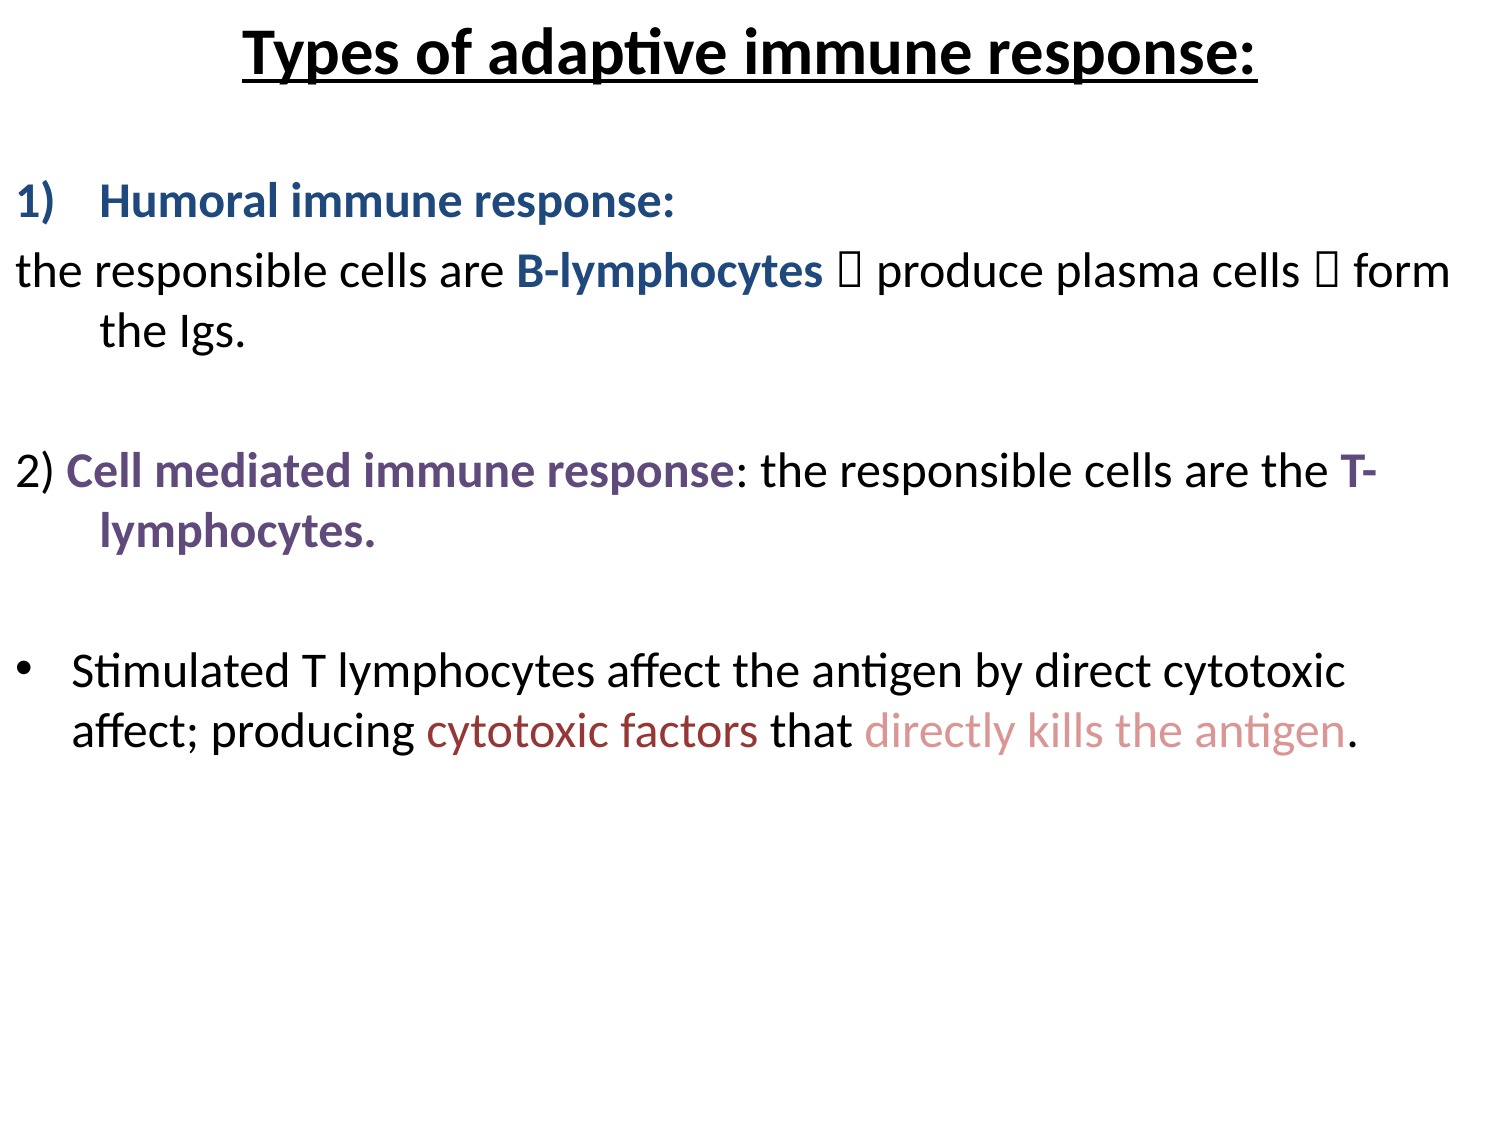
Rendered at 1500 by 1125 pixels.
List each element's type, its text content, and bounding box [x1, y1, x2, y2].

list Types of adaptive immune response: Humoral immune response: the responsible cells are B-lymphocytes  produce plasma cells  form the Igs. 2) Cell mediated immune response: the responsible cells are the T-lymphocytes. Stimulated T lymphocytes affect the antigen by direct cytotoxic affect; producing cytotoxic factors that directly kills the antigen. [0, 0, 1500, 1125]
